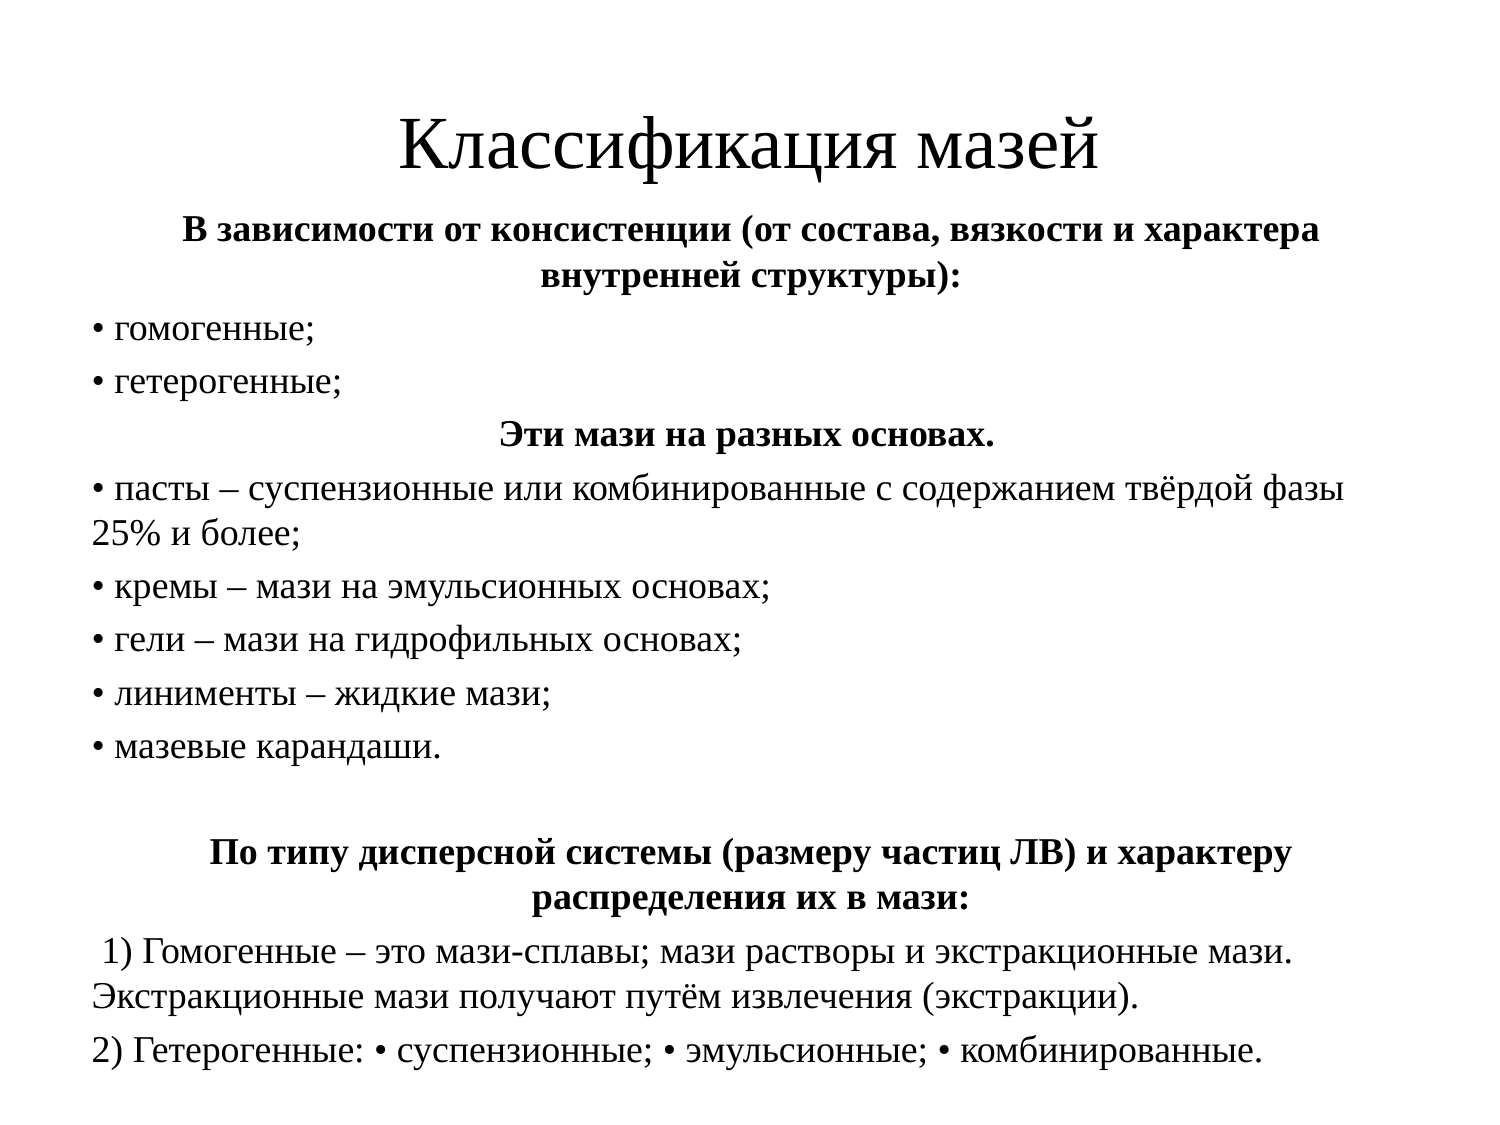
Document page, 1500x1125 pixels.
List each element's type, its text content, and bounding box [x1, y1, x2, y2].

title Классификация мазей [75, 45, 1425, 233]
list В зависимости от консистенции (от состава, вязкости и характера внутренней структуры): • гомогенные; • гетерогенные; Эти мази на разных основах. • пасты – суспензионные или комбинированные с содержанием твёрдой фазы 25% и более; • кремы – мази на эмульсионных основах; • гели – мази на гидрофильных основах; • линименты – жидкие мази; • мазевые карандаши. По типу дисперсной системы (размеру частиц ЛВ) и характеру распределения их в мази: 1) Гомогенные – это мази-сплавы; мази растворы и экстракционные мази. Экстракционные мази получают путём извлечения (экстракции). 2) Гетерогенные: • суспензионные; • эмульсионные; • комбинированные. [76, 196, 1427, 1083]
